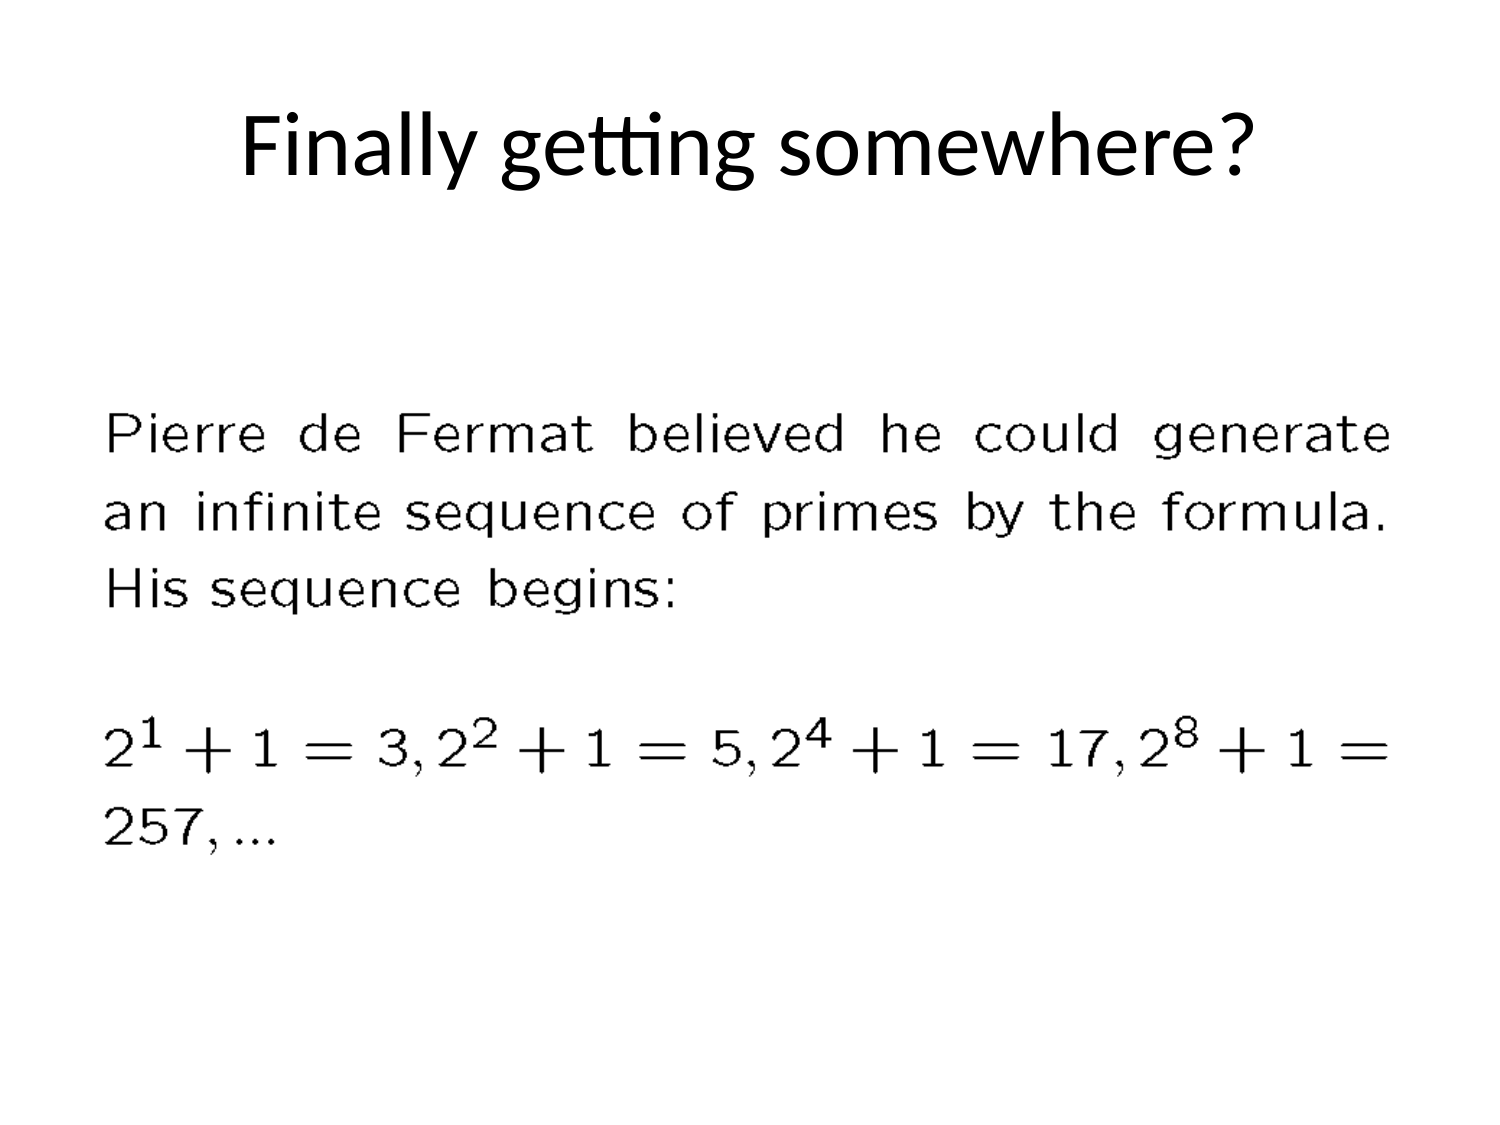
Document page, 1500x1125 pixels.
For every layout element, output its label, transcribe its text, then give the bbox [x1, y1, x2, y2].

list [74, 383, 1426, 884]
title Finally getting somewhere? [75, 45, 1425, 233]
